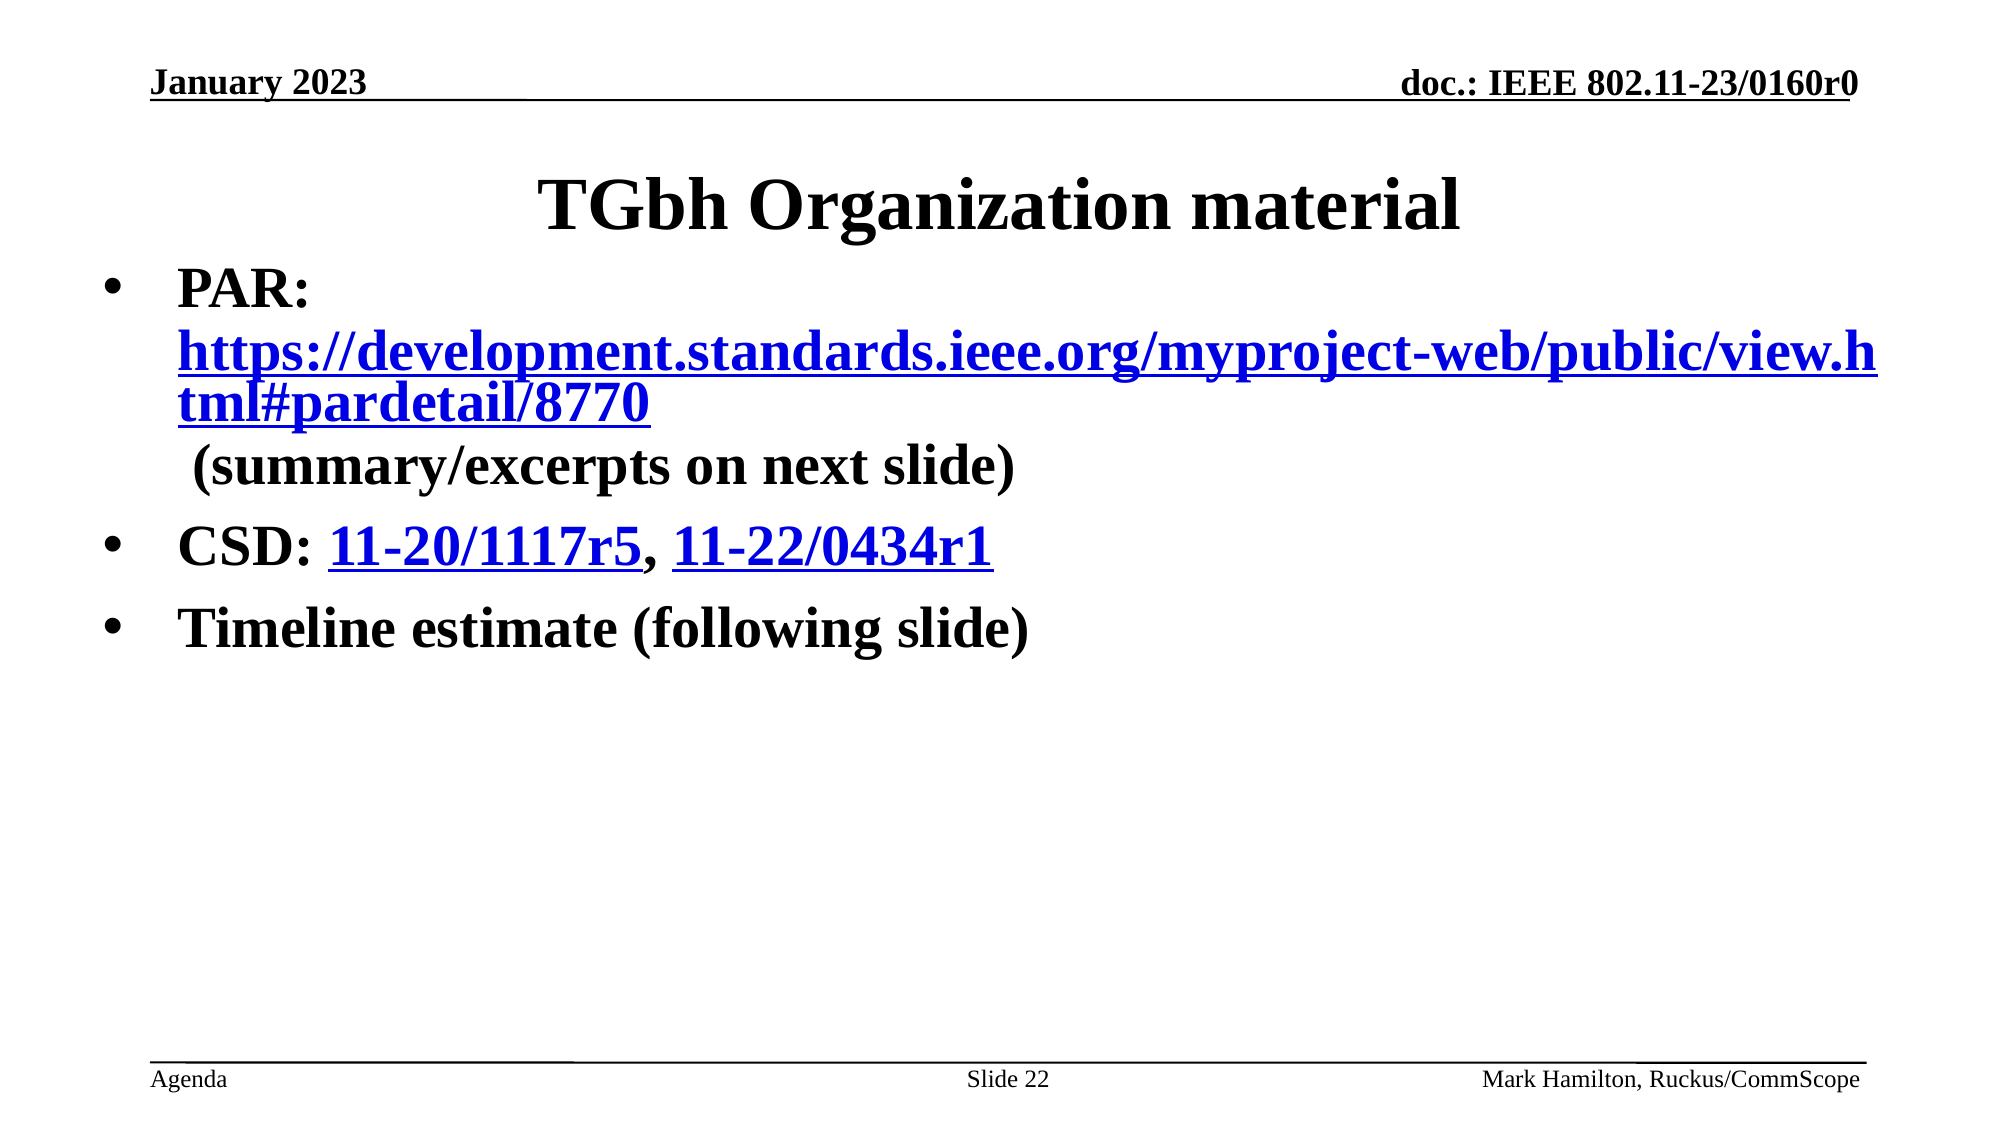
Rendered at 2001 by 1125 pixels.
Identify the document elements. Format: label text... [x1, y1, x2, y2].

title TGbh Organization material [149, 112, 1850, 249]
list PAR: https://development.standards.ieee.org/myproject-web/public/view.html#pardetail/8770 (summary/excerpts on next slide) CSD: 11-20/1117r5, 11-22/0434r1 Timeline estimate (following slide) [87, 249, 1901, 1063]
slide_number Slide 22 [950, 1061, 1067, 1123]
